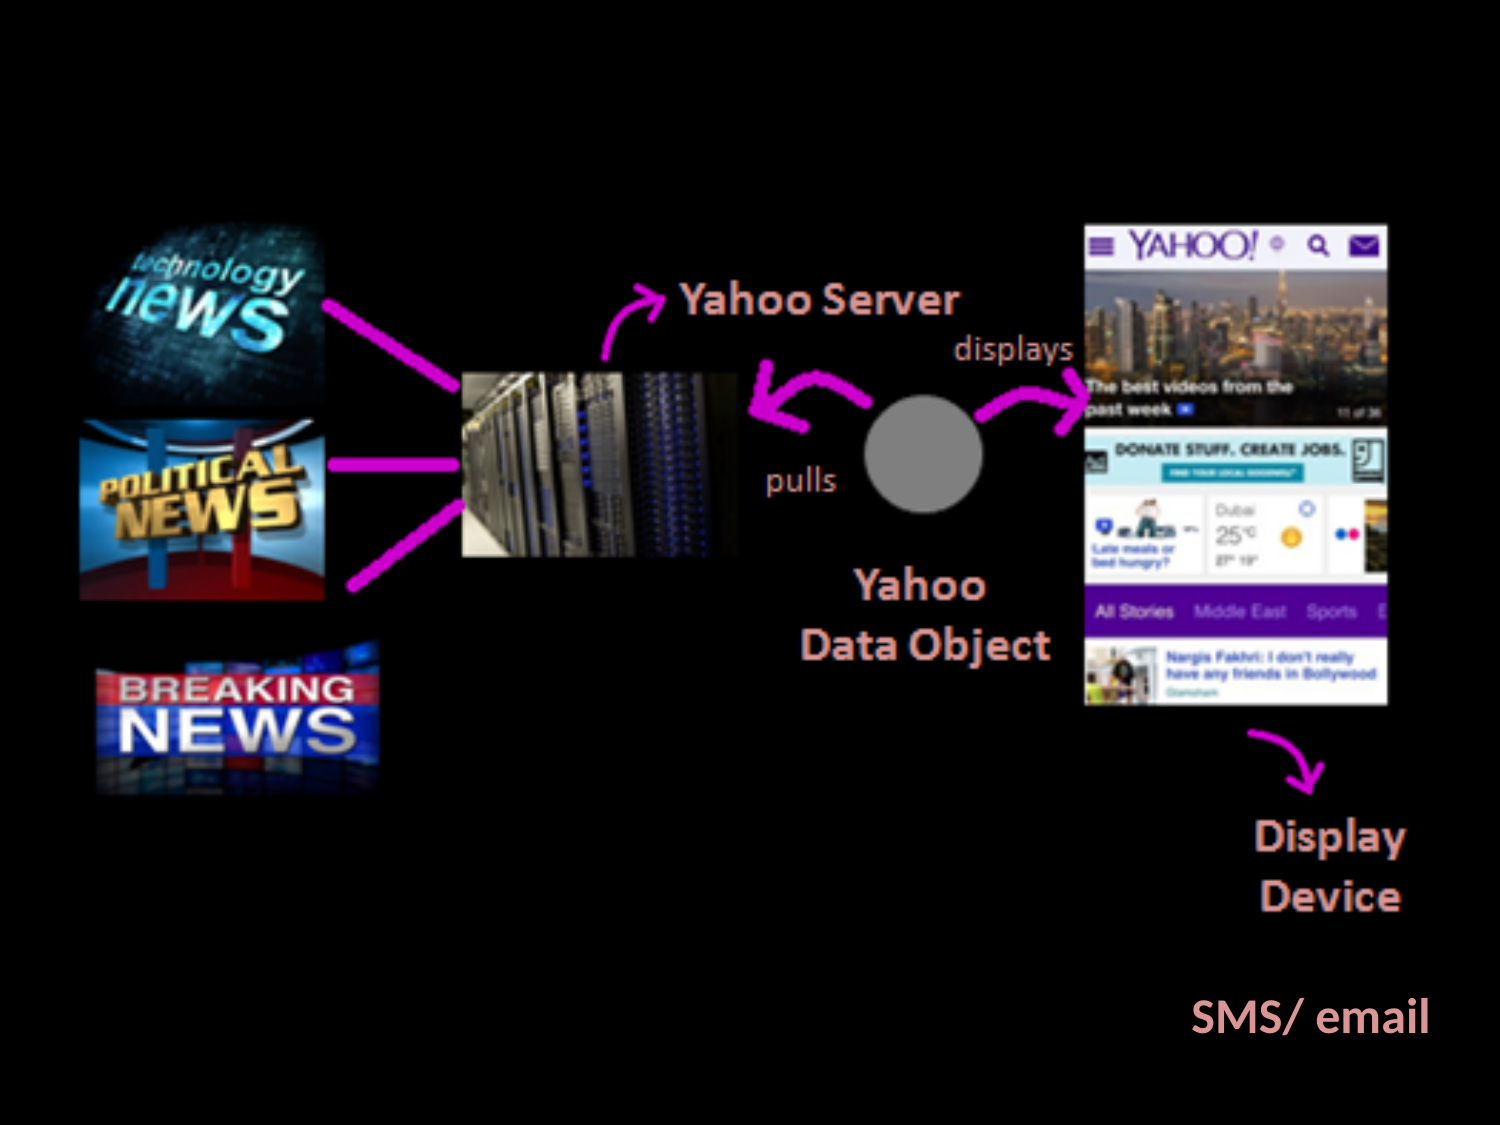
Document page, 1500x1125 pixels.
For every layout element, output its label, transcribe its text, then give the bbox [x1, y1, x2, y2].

picture [69, 184, 1431, 941]
text_box SMS/ email [1176, 975, 1446, 1051]
